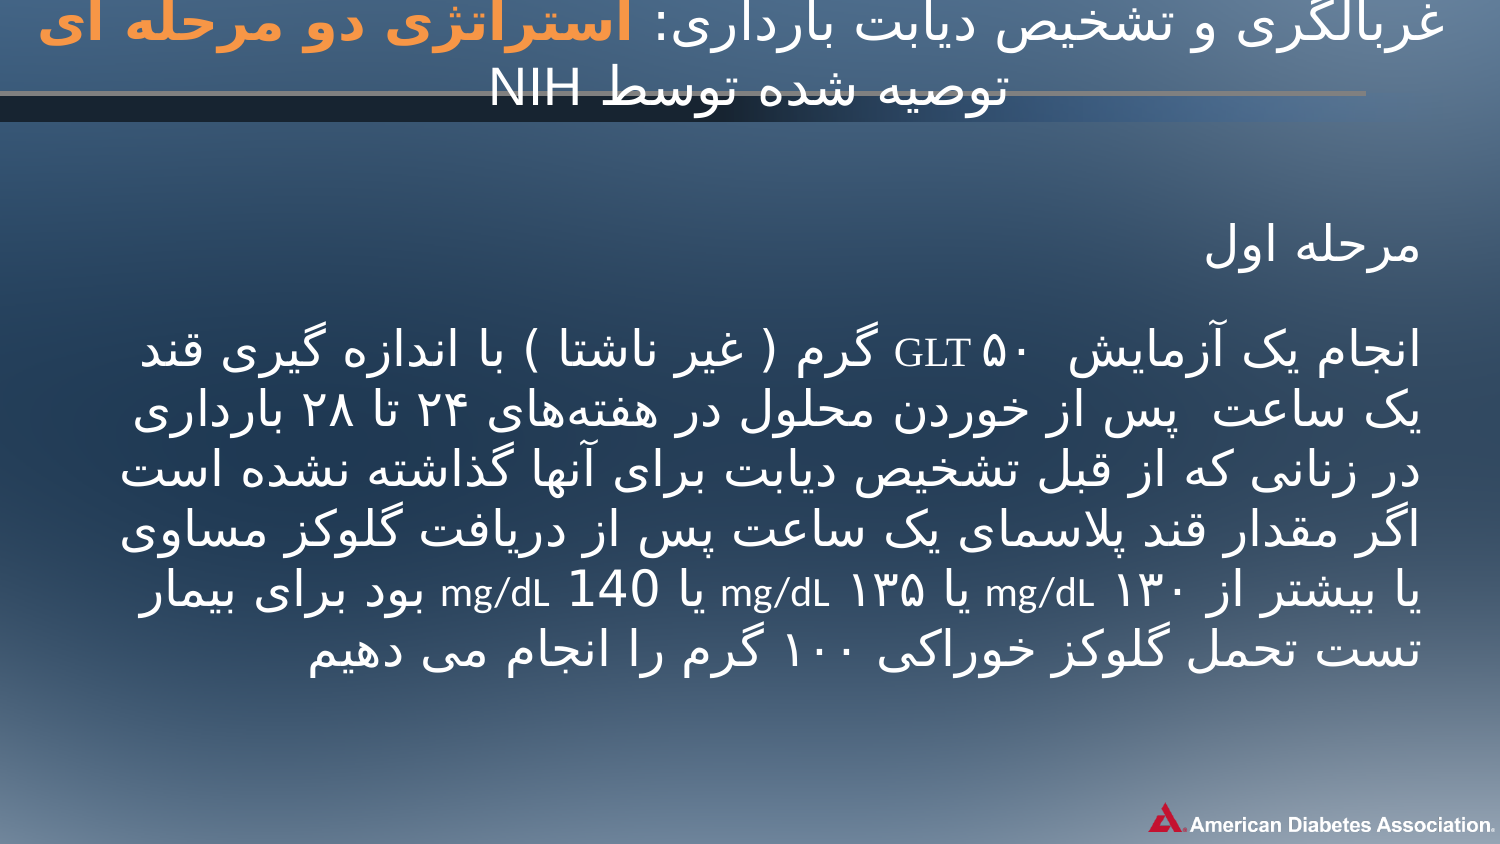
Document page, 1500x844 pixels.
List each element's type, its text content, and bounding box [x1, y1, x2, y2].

title غربالگری و تشخیص دیابت بارداری: استراتژی دو مرحله ای توصیه شده توسط NIH [0, 0, 1500, 122]
text_box مرحله اول انجام یک آزمایش GLT ۵۰ گرم ( غیر ناشتا ) با اندازه گیری قند یک ساعت پس از خوردن محلول در هفته‌های ۲۴ تا ۲۸ بارداری در زنانی که از قبل تشخیص دیابت برای آنها گذاشته نشده است اگر مقدار قند پلاسمای یک ساعت پس از دریافت گلوکز مساوی یا بیشتر از ۱۳۰ mg/dL یا ۱۳۵ mg/dL یا 140 mg/dL بود برای بیمار تست تحمل گلوکز خوراکی ۱۰۰ گرم را انجام می دهیم [99, 203, 1438, 684]
picture [0, 122, 1500, 844]
